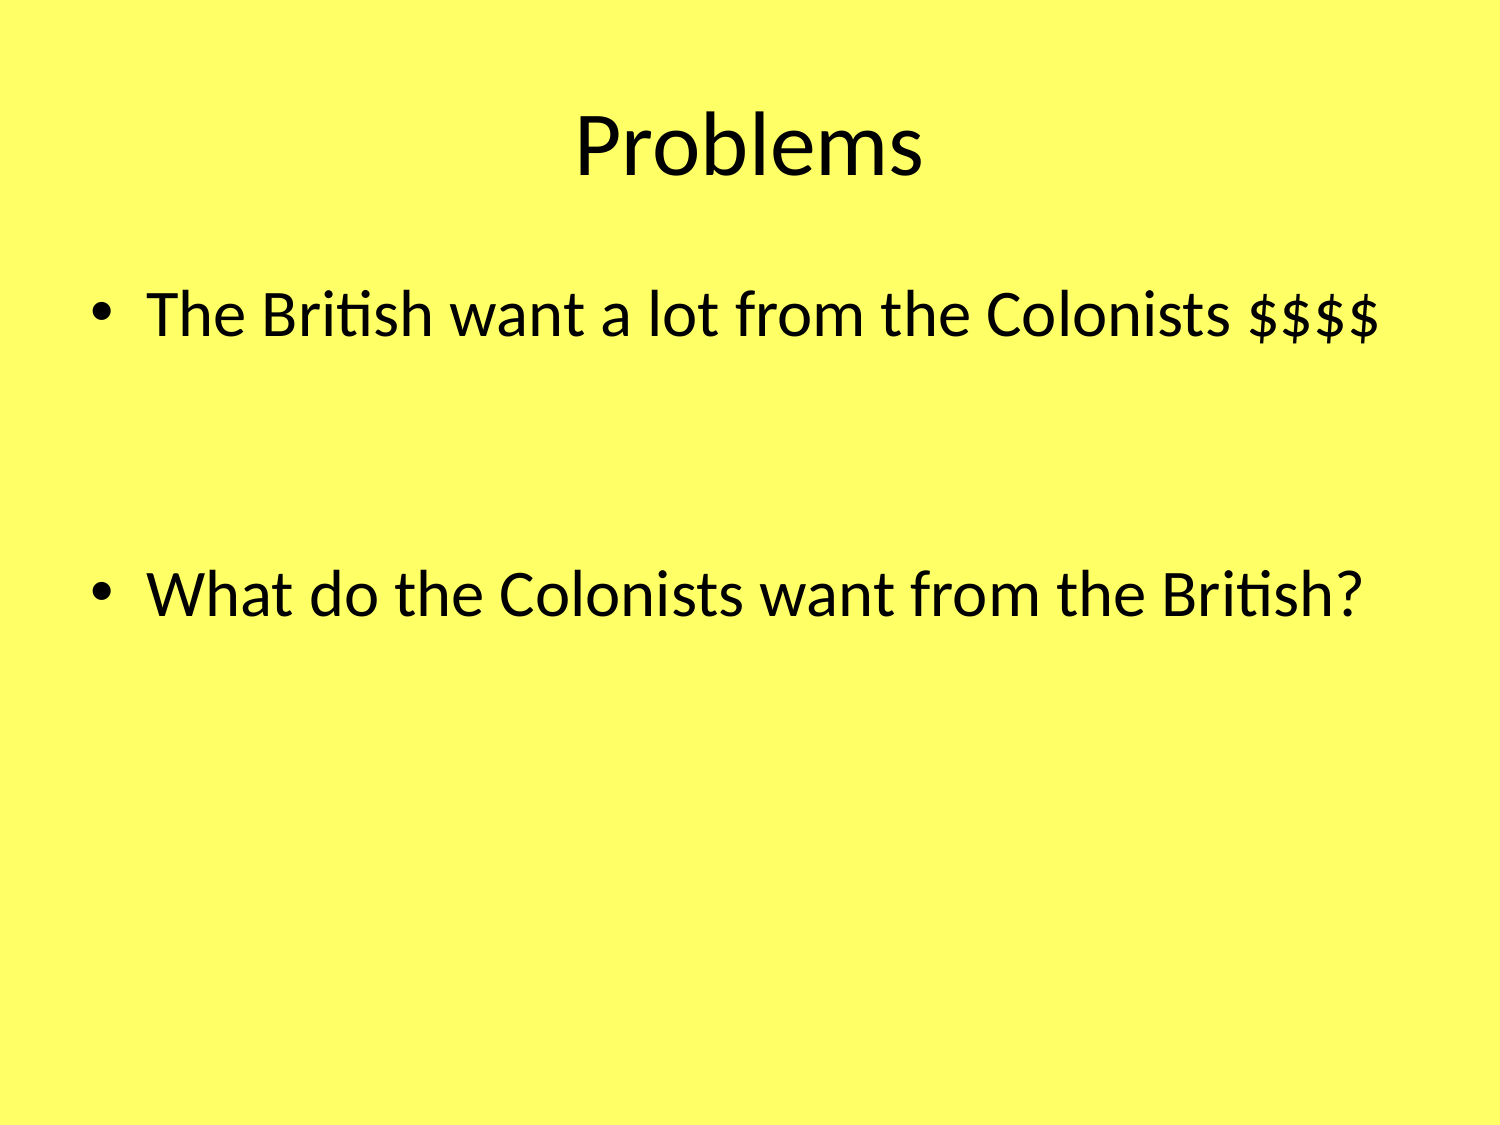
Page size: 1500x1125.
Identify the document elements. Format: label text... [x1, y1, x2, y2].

list The British want a lot from the Colonists $$$$ What do the Colonists want from the British? [75, 262, 1425, 1005]
title Problems [75, 45, 1425, 233]
